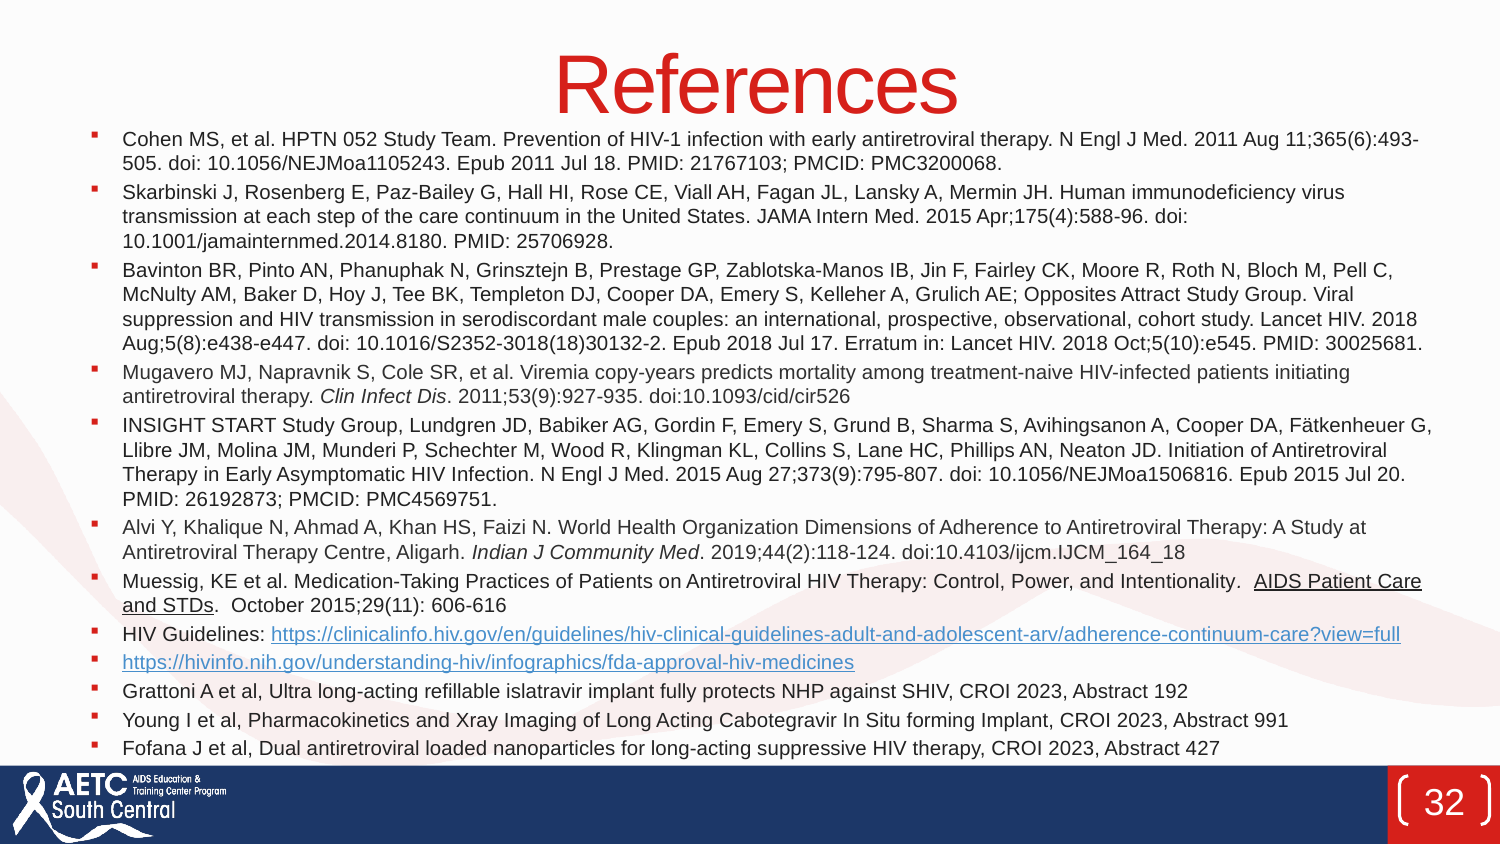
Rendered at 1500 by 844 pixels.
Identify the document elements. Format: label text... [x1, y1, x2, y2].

title References [75, 9, 1440, 118]
slide_number 32 [1397, 774, 1492, 827]
picture [12, 770, 227, 844]
list Cohen MS, et al. HPTN 052 Study Team. Prevention of HIV-1 infection with early antiretroviral therapy. N Engl J Med. 2011 Aug 11;365(6):493-505. doi: 10.1056/NEJMoa1105243. Epub 2011 Jul 18. PMID: 21767103; PMCID: PMC3200068. Skarbinski J, Rosenberg E, Paz-Bailey G, Hall HI, Rose CE, Viall AH, Fagan JL, Lansky A, Mermin JH. Human immunodeficiency virus transmission at each step of the care continuum in the United States. JAMA Intern Med. 2015 Apr;175(4):588-96. doi: 10.1001/jamainternmed.2014.8180. PMID: 25706928. Bavinton BR, Pinto AN, Phanuphak N, Grinsztejn B, Prestage GP, Zablotska-Manos IB, Jin F, Fairley CK, Moore R, Roth N, Bloch M, Pell C, McNulty AM, Baker D, Hoy J, Tee BK, Templeton DJ, Cooper DA, Emery S, Kelleher A, Grulich AE; Opposites Attract Study Group. Viral suppression and HIV transmission in serodiscordant male couples: an international, prospective, observational, cohort study. Lancet HIV. 2018 Aug;5(8):e438-e447. doi: 10.1016/S2352-3018(18)30132-2. Epub 2018 Jul 17. Erratum in: Lancet HIV. 2018 Oct;5(10):e545. PMID: 30025681. Mugavero MJ, Napravnik S, Cole SR, et al. Viremia copy-years predicts mortality among treatment-naive HIV-infected patients initiating antiretroviral therapy. Clin Infect Dis. 2011;53(9):927-935. doi:10.1093/cid/cir526 INSIGHT START Study Group, Lundgren JD, Babiker AG, Gordin F, Emery S, Grund B, Sharma S, Avihingsanon A, Cooper DA, Fätkenheuer G, Llibre JM, Molina JM, Munderi P, Schechter M, Wood R, Klingman KL, Collins S, Lane HC, Phillips AN, Neaton JD. Initiation of Antiretroviral Therapy in Early Asymptomatic HIV Infection. N Engl J Med. 2015 Aug 27;373(9):795-807. doi: 10.1056/NEJMoa1506816. Epub 2015 Jul 20. PMID: 26192873; PMCID: PMC4569751. Alvi Y, Khalique N, Ahmad A, Khan HS, Faizi N. World Health Organization Dimensions of Adherence to Antiretroviral Therapy: A Study at Antiretroviral Therapy Centre, Aligarh. Indian J Community Med. 2019;44(2):118-124. doi:10.4103/ijcm.IJCM_164_18 Muessig, KE et al. Medication-Taking Practices of Patients on Antiretroviral HIV Therapy: Control, Power, and Intentionality. AIDS Patient Care and STDs. October 2015;29(11): 606-616 HIV Guidelines: https://clinicalinfo.hiv.gov/en/guidelines/hiv-clinical-guidelines-adult-and-adolescent-arv/adherence-continuum-care?view=full https://hivinfo.nih.gov/understanding-hiv/infographics/fda-approval-hiv-medicines Grattoni A et al, Ultra long-acting refillable islatravir implant fully protects NHP against SHIV, CROI 2023, Abstract 192 Young I et al, Pharmacokinetics and Xray Imaging of Long Acting Cabotegravir In Situ forming Implant, CROI 2023, Abstract 991 Fofana J et al, Dual antiretroviral loaded nanoparticles for long-acting suppressive HIV therapy, CROI 2023, Abstract 427 [75, 118, 1475, 771]
